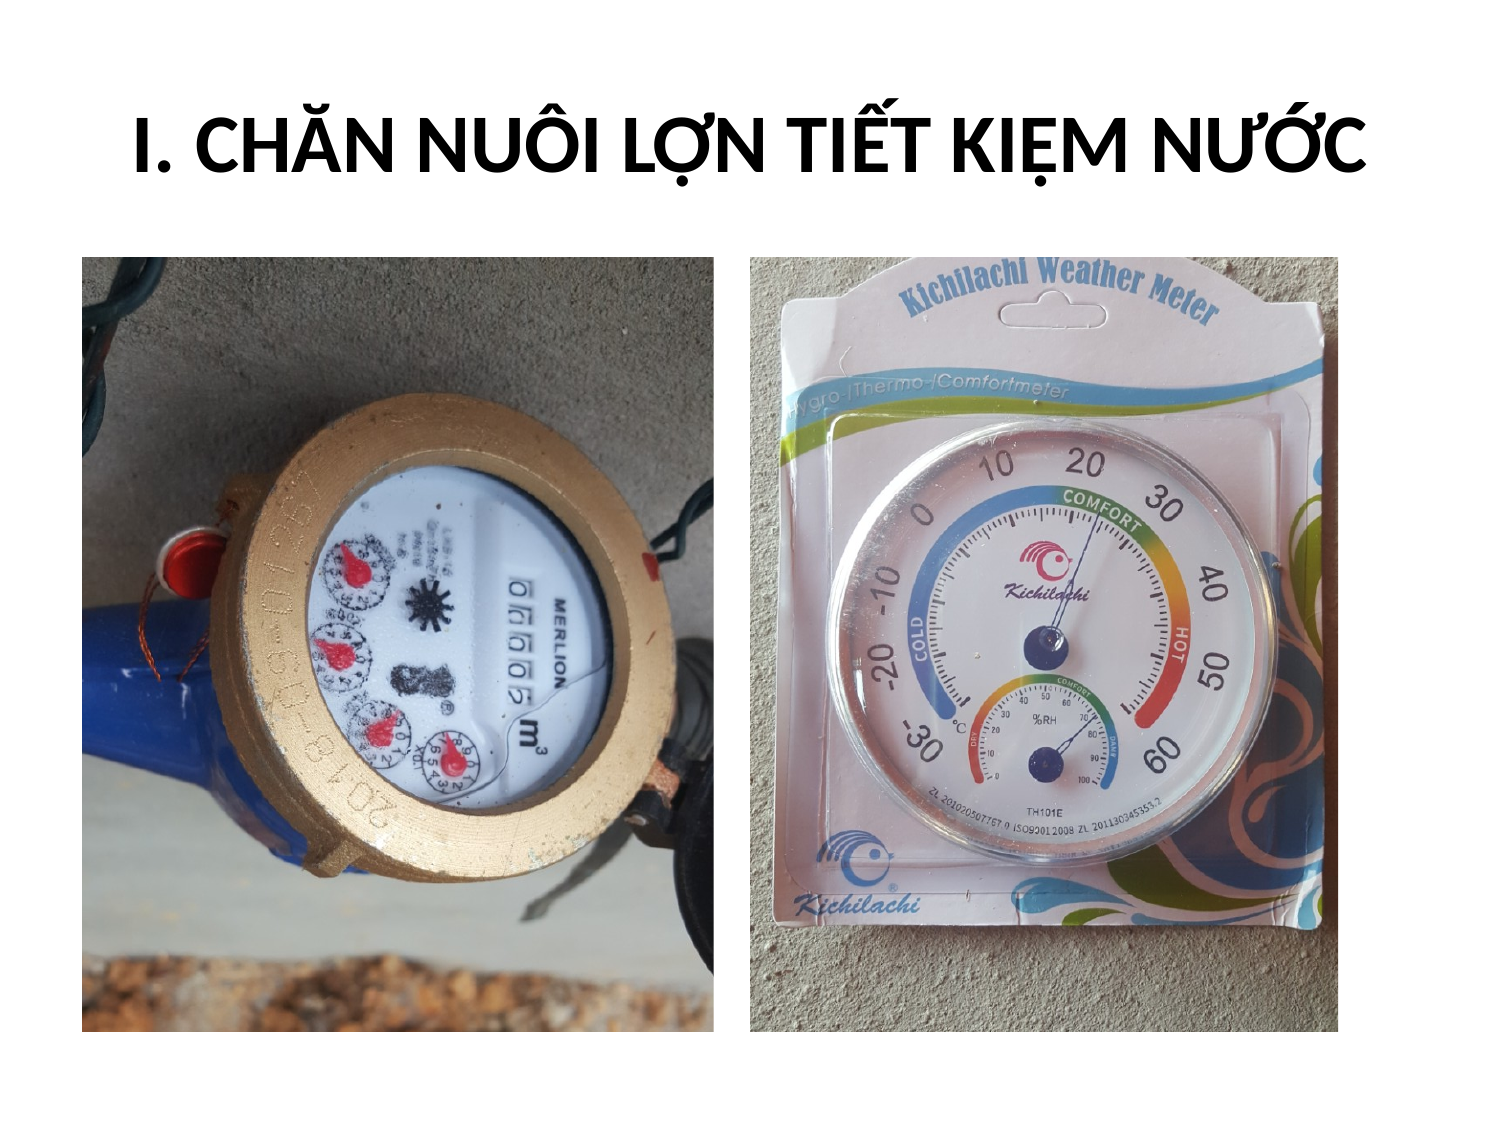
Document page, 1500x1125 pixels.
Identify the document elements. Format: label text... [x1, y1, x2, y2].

picture [81, 257, 714, 1032]
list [749, 257, 1339, 1032]
title I. CHĂN NUÔI LỢN TIẾT KIỆM NƯỚC [75, 45, 1425, 233]
